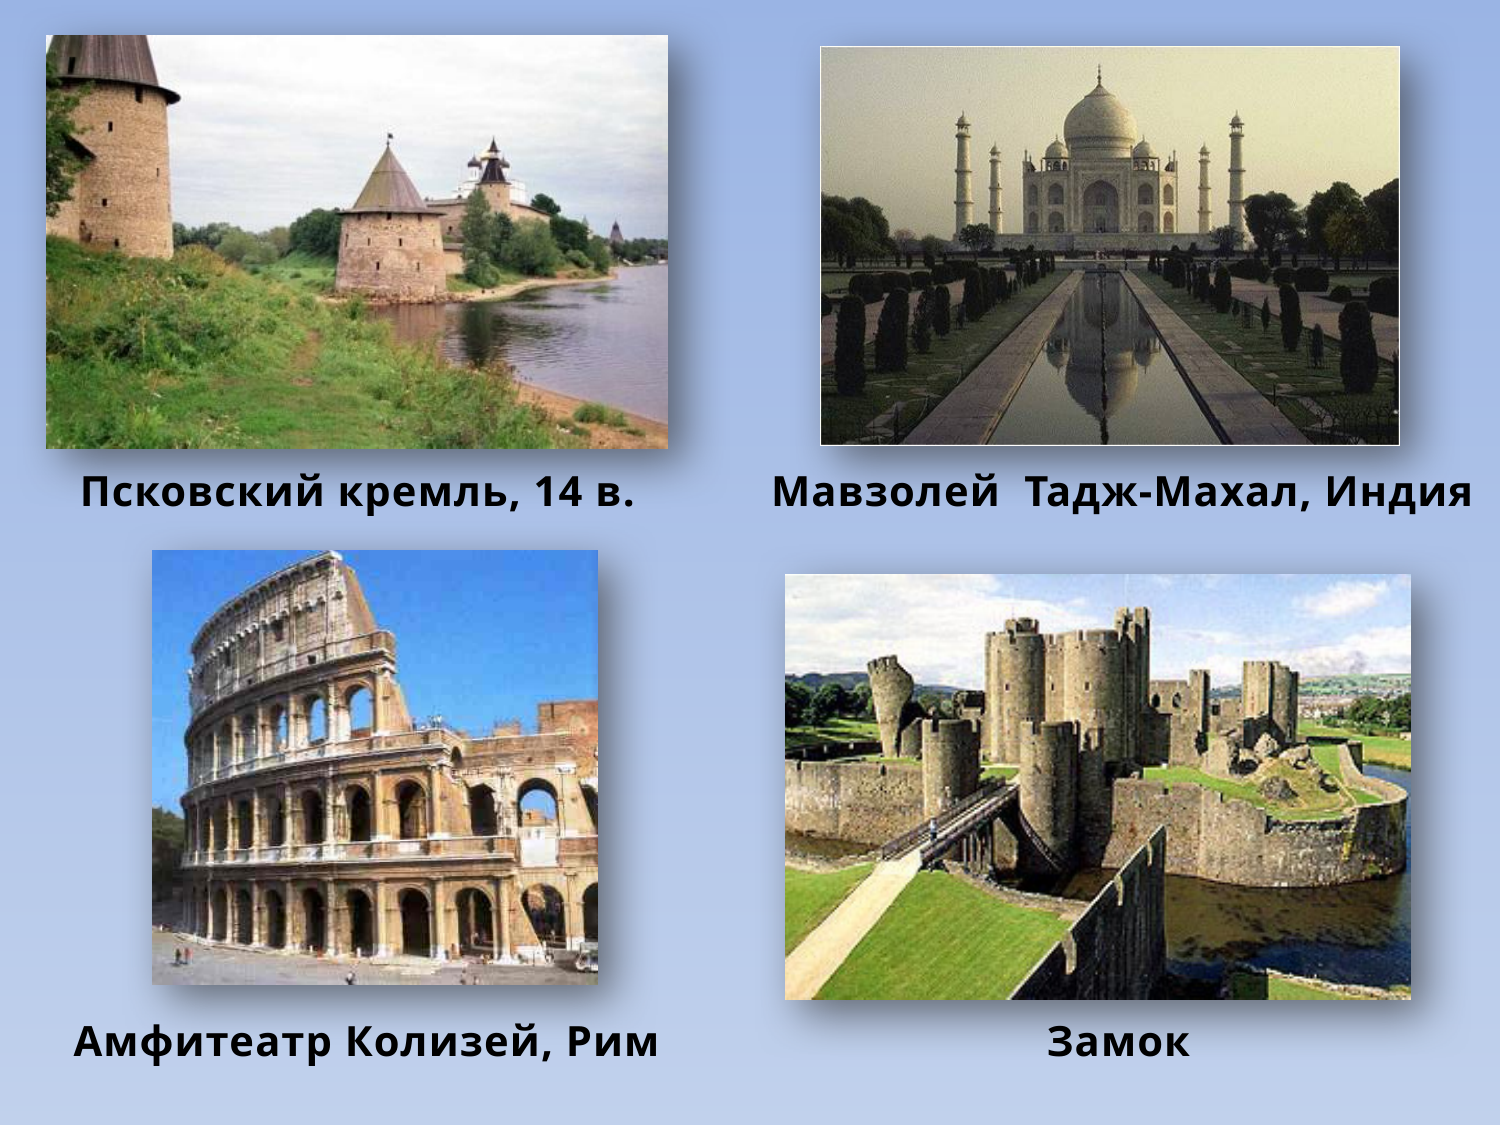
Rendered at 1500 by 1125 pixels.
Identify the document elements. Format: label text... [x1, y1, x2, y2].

picture [46, 34, 669, 449]
picture [784, 573, 1411, 1000]
text_box Псковский кремль, 14 в. [64, 457, 651, 522]
text_box Замок [1031, 1007, 1217, 1073]
text_box Мавзолей Тадж-Махал, Индия [756, 457, 1489, 522]
text_box Амфитеатр Колизей, Рим [58, 1007, 675, 1073]
picture [820, 46, 1401, 446]
picture [152, 550, 598, 985]
